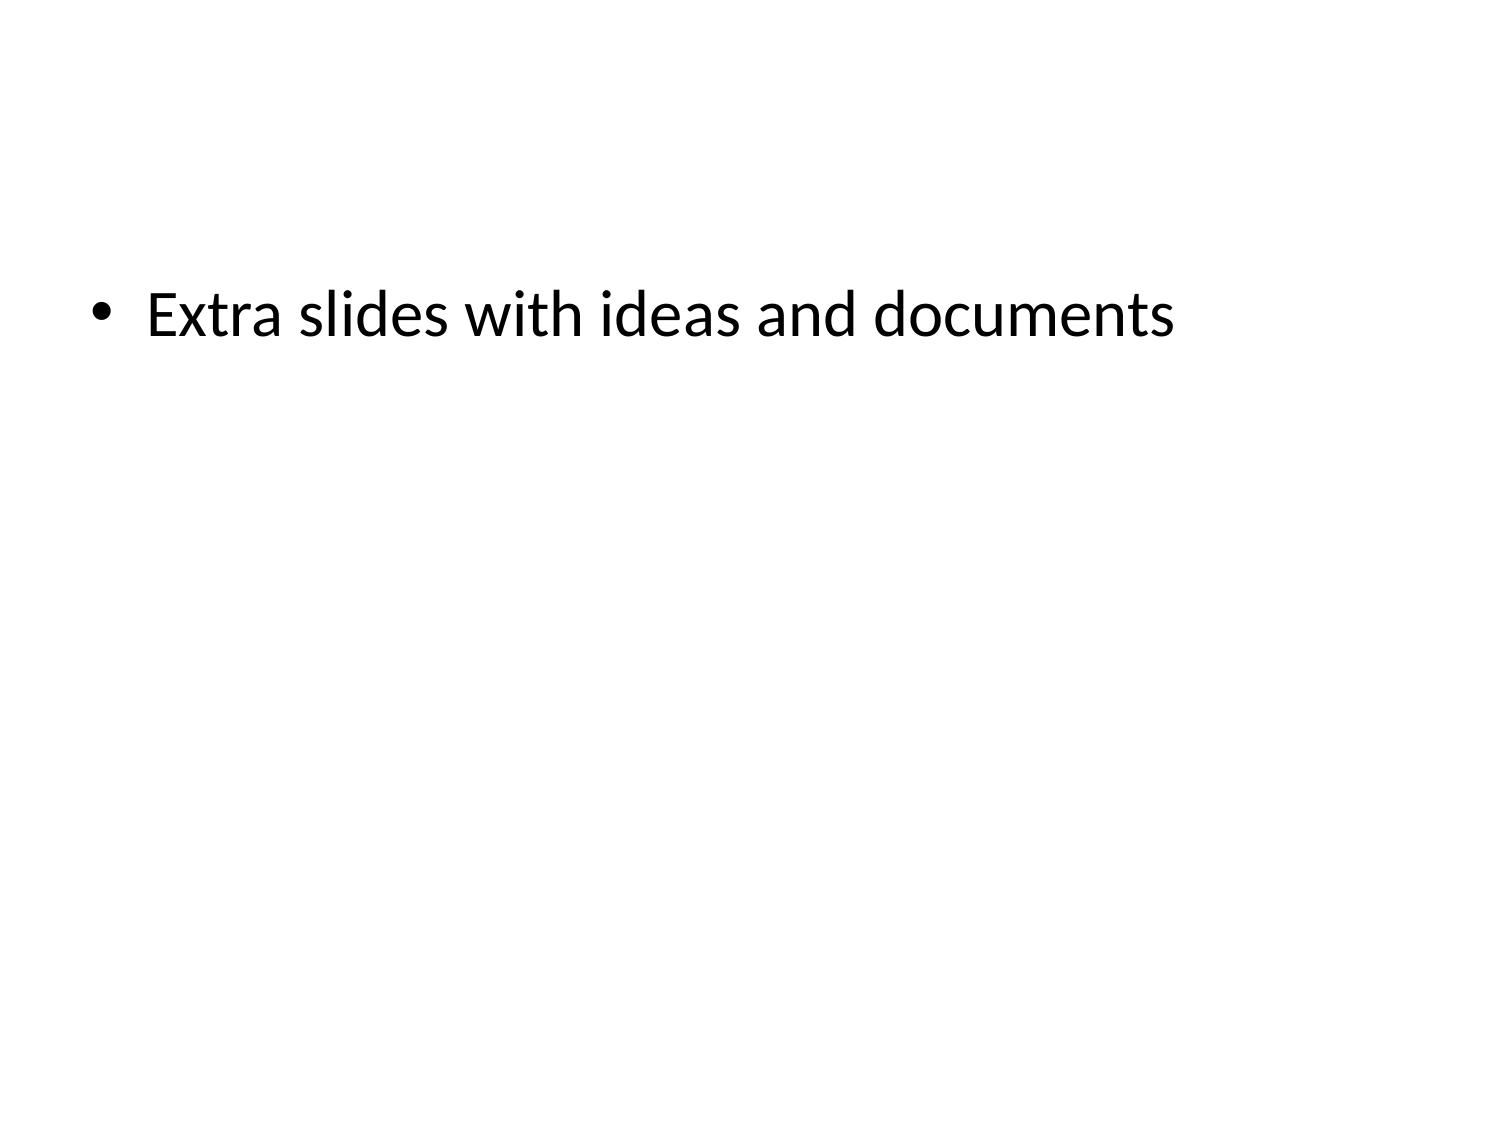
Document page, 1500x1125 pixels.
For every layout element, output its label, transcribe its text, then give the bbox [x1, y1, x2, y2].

list Extra slides with ideas and documents [75, 262, 1425, 1005]
